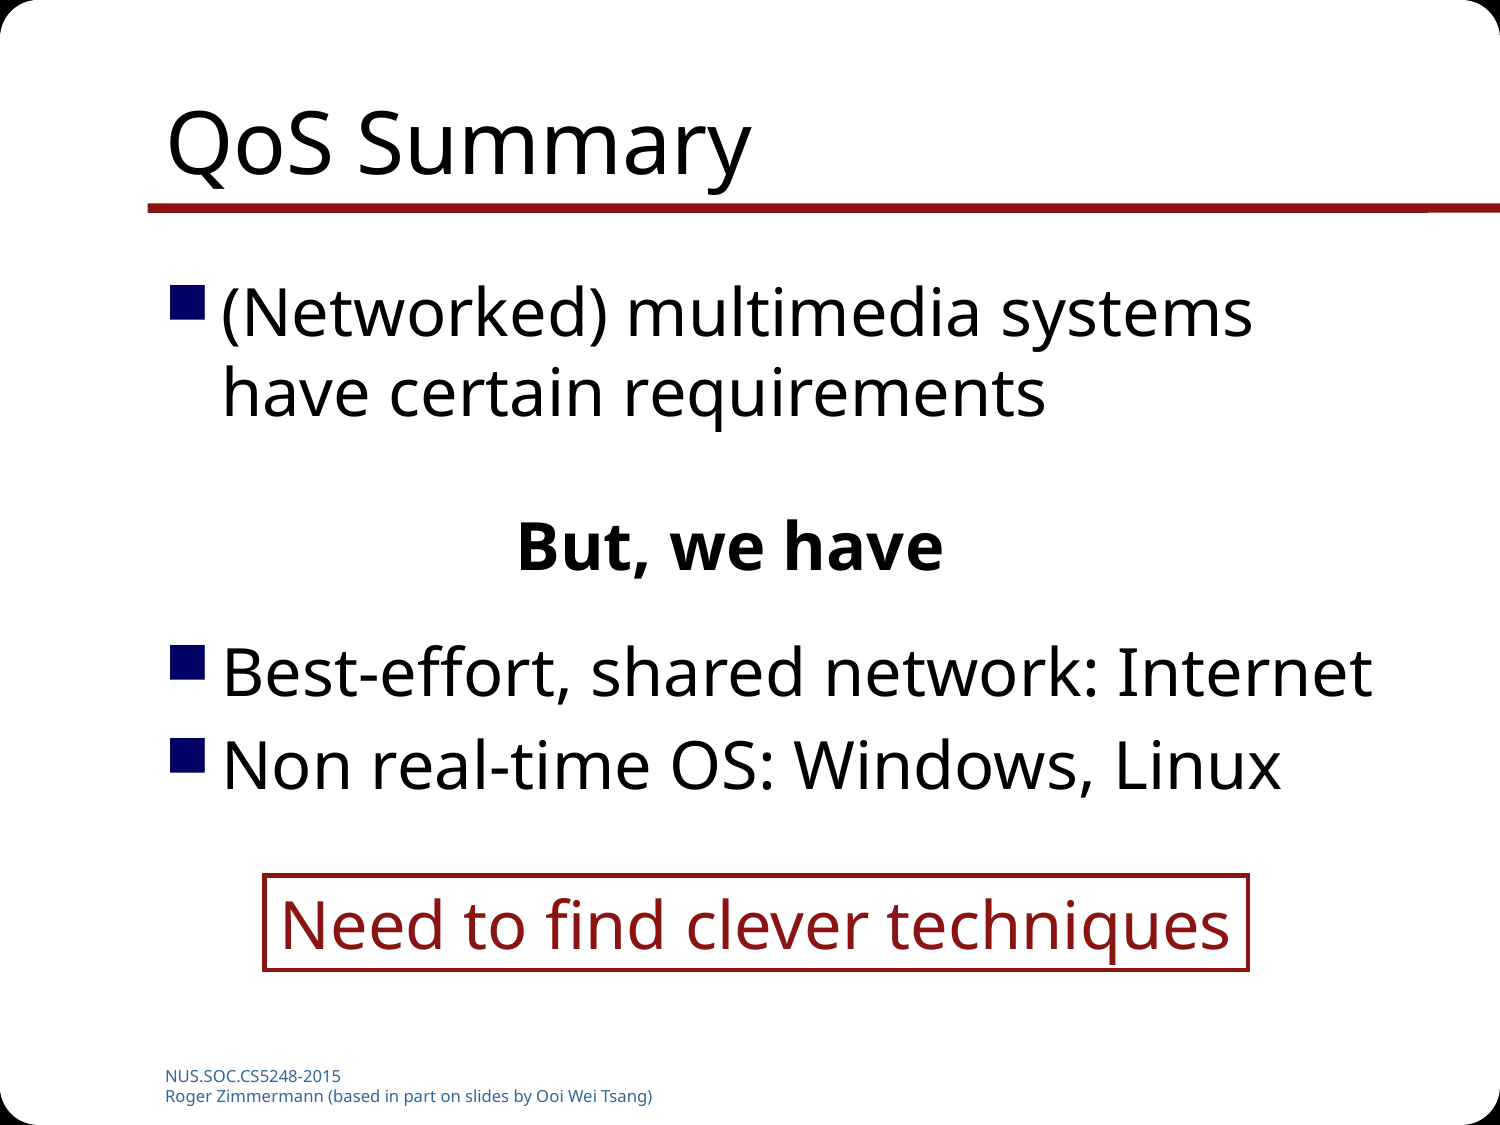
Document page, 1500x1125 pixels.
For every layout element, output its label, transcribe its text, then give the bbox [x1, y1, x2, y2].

title QoS Summary [149, 45, 1426, 234]
text_box But, we have [500, 496, 960, 591]
text_box Need to find clever techniques [264, 875, 1249, 970]
footer [549, 1024, 1038, 1101]
slide_number NUS.SOC.CS5248-2015 Roger Zimmermann (based in part on slides by Ooi Wei Tsang) [149, 1058, 549, 1101]
list (Networked) multimedia systems have certain requirements Best-effort, shared network: Internet Non real-time OS: Windows, Linux [149, 262, 1426, 1006]
